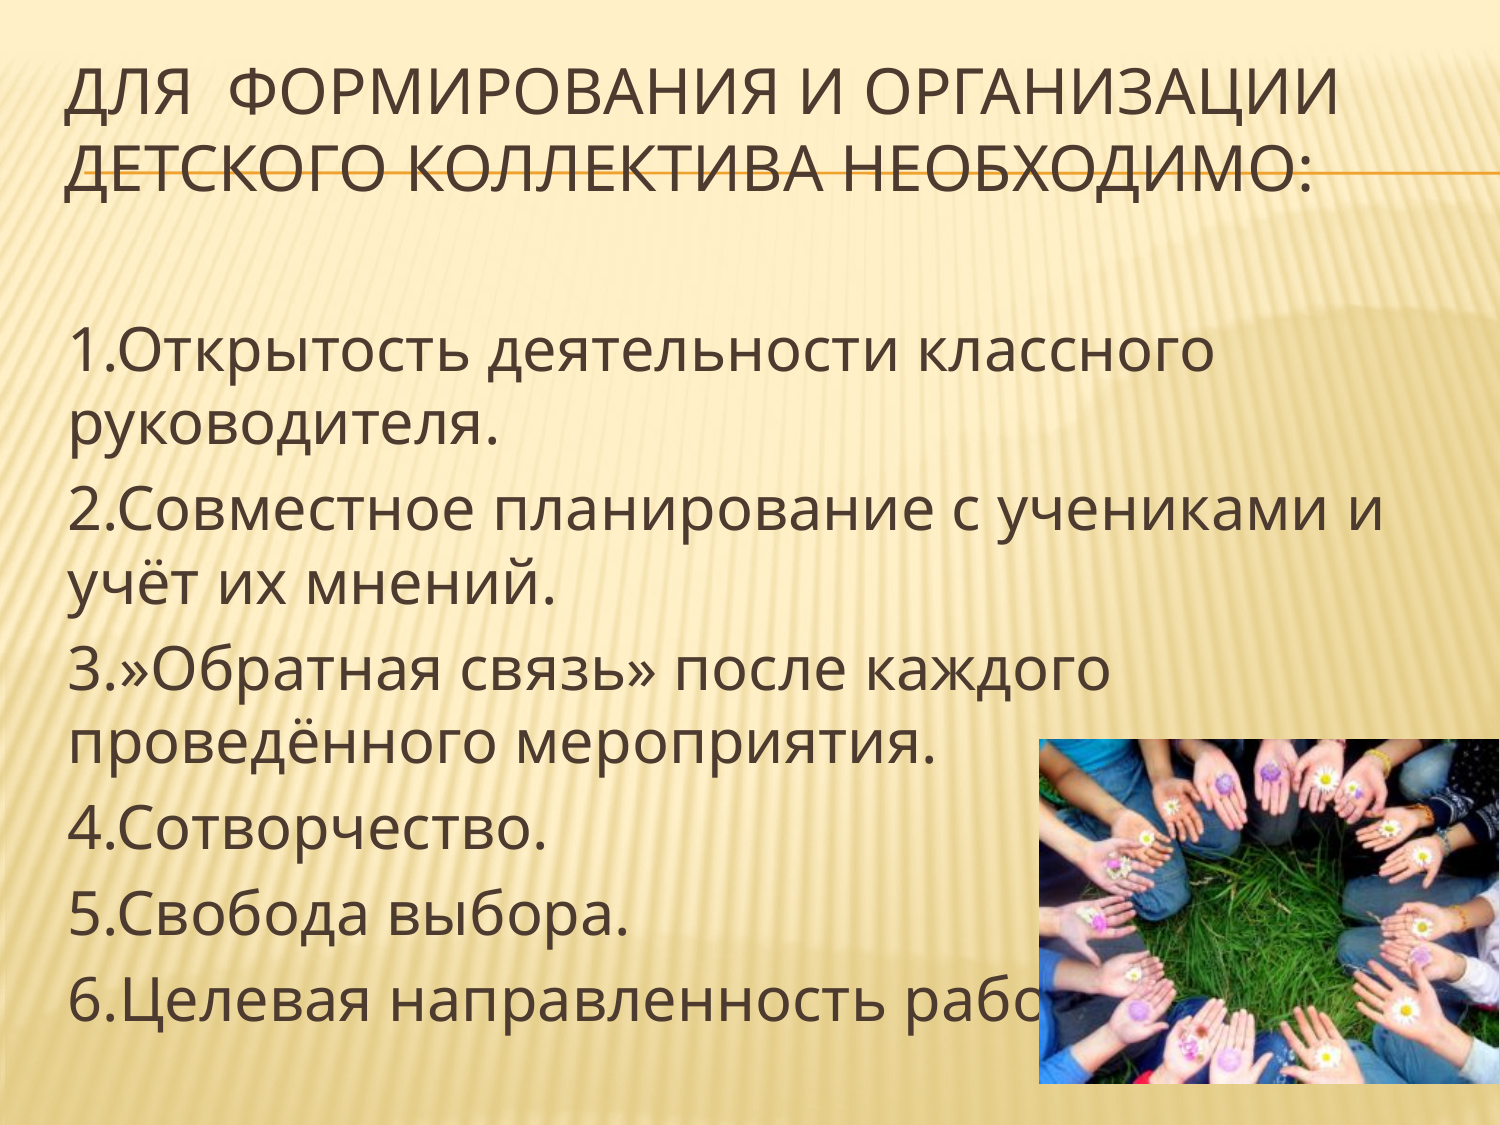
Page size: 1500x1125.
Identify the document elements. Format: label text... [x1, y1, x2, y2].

picture [1038, 739, 1499, 1085]
title Для формирования и организации детского коллектива необходимо: [50, 42, 1475, 213]
list 1.Открытость деятельности классного руководителя. 2.Совместное планирование с учениками и учёт их мнений. 3.»Обратная связь» после каждого проведённого мероприятия. 4.Сотворчество. 5.Свобода выбора. 6.Целевая направленность работы.2 [53, 302, 1479, 1046]
